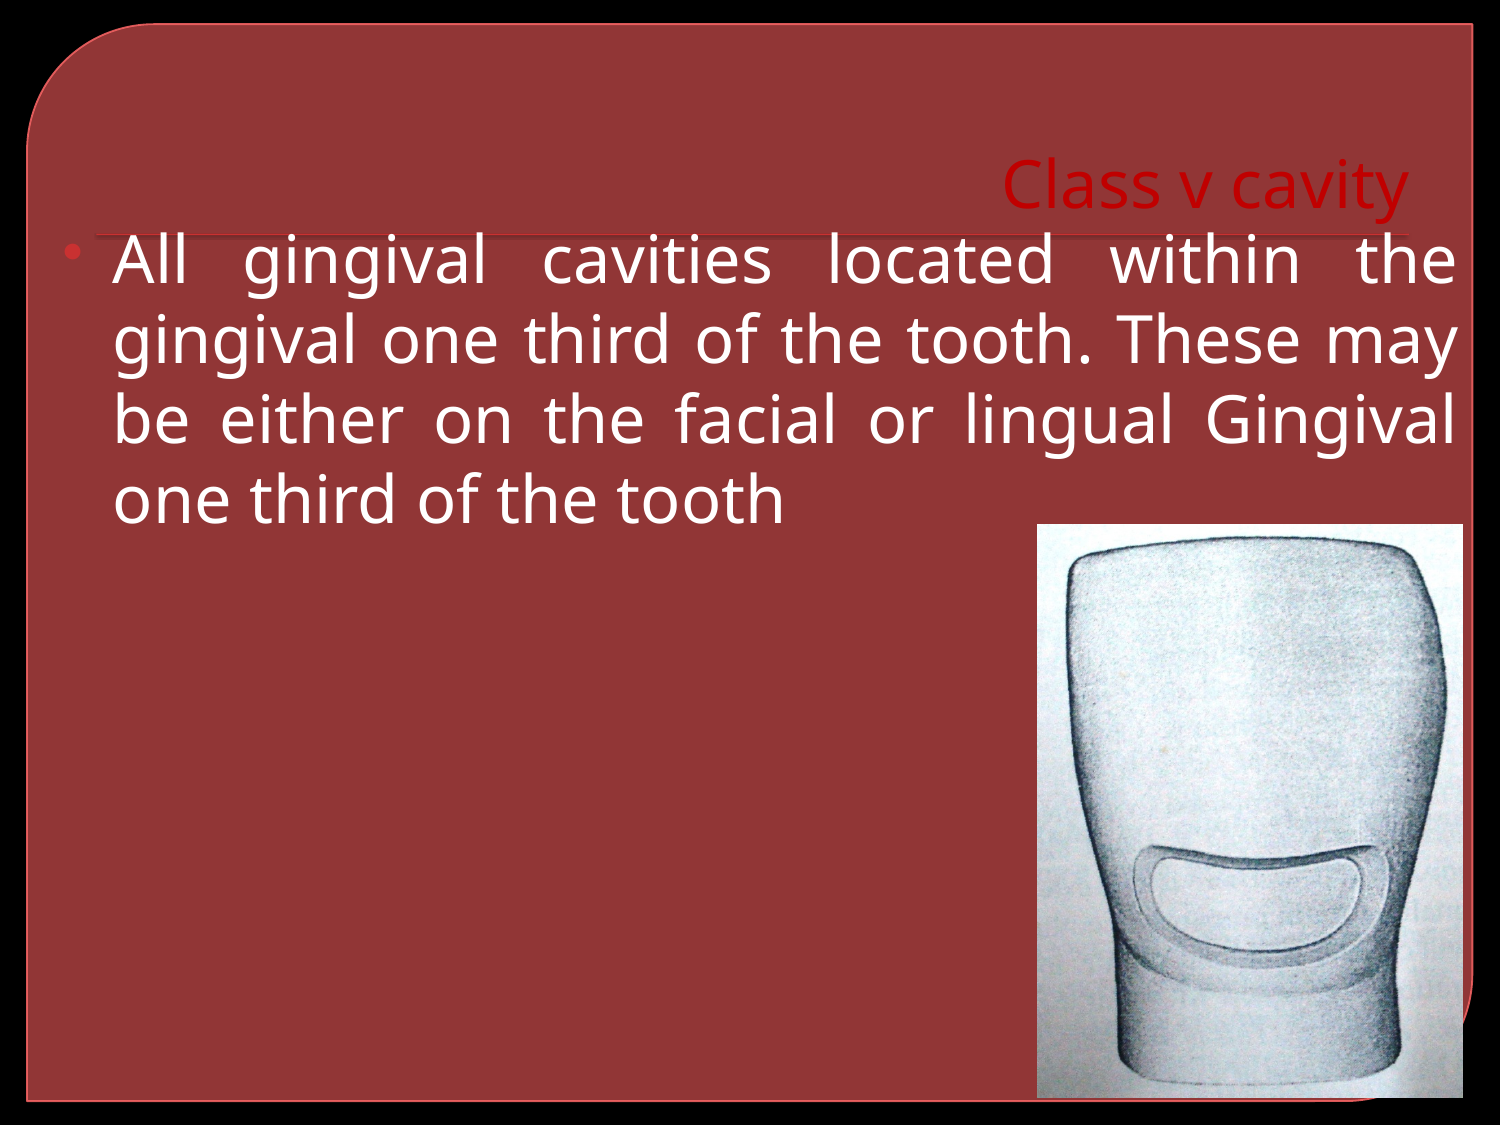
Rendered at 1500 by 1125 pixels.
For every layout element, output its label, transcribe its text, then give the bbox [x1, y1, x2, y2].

title Class v cavity [75, 41, 1425, 50]
list All gingival cavities located within the gingival one third of the tooth. These may be either on the facial or lingual Gingival one third of the tooth [50, 50, 1475, 998]
picture [1037, 524, 1463, 1098]
